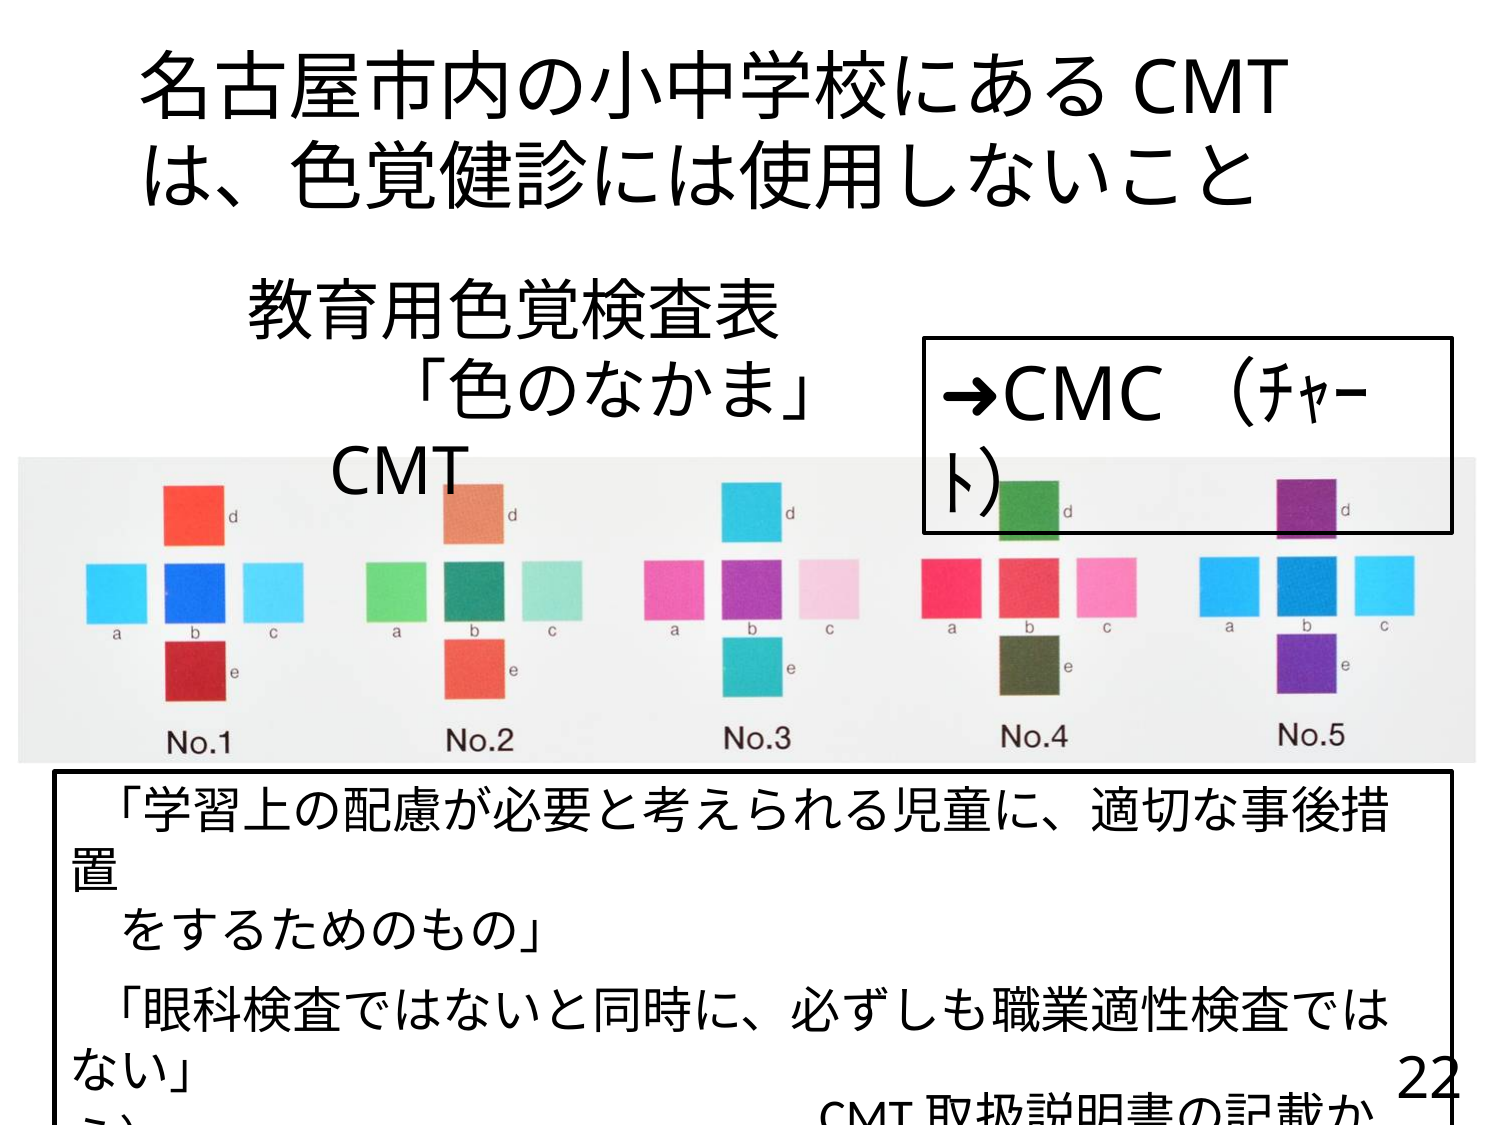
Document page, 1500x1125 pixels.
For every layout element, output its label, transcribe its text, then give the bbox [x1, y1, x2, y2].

text_box 「学習上の配慮が必要と考えられる児童に、適切な事後措置 をするためのもの」 「眼科検査ではないと同時に、必ずしも職業適性検査ではない」 CMT取扱説明書の記載から） [54, 772, 1452, 1125]
picture [17, 455, 1477, 764]
text_box 名古屋市内の小中学校にあるCMTは、色覚健診には使用しないこと [123, 30, 1412, 226]
text_box ➜CMC（ﾁｬｰﾄ） [924, 337, 1452, 454]
slide_number 22 [1452, 1032, 1478, 1108]
text_box 教育用色覚検査表 「色のなかま」 CMT [232, 260, 925, 454]
